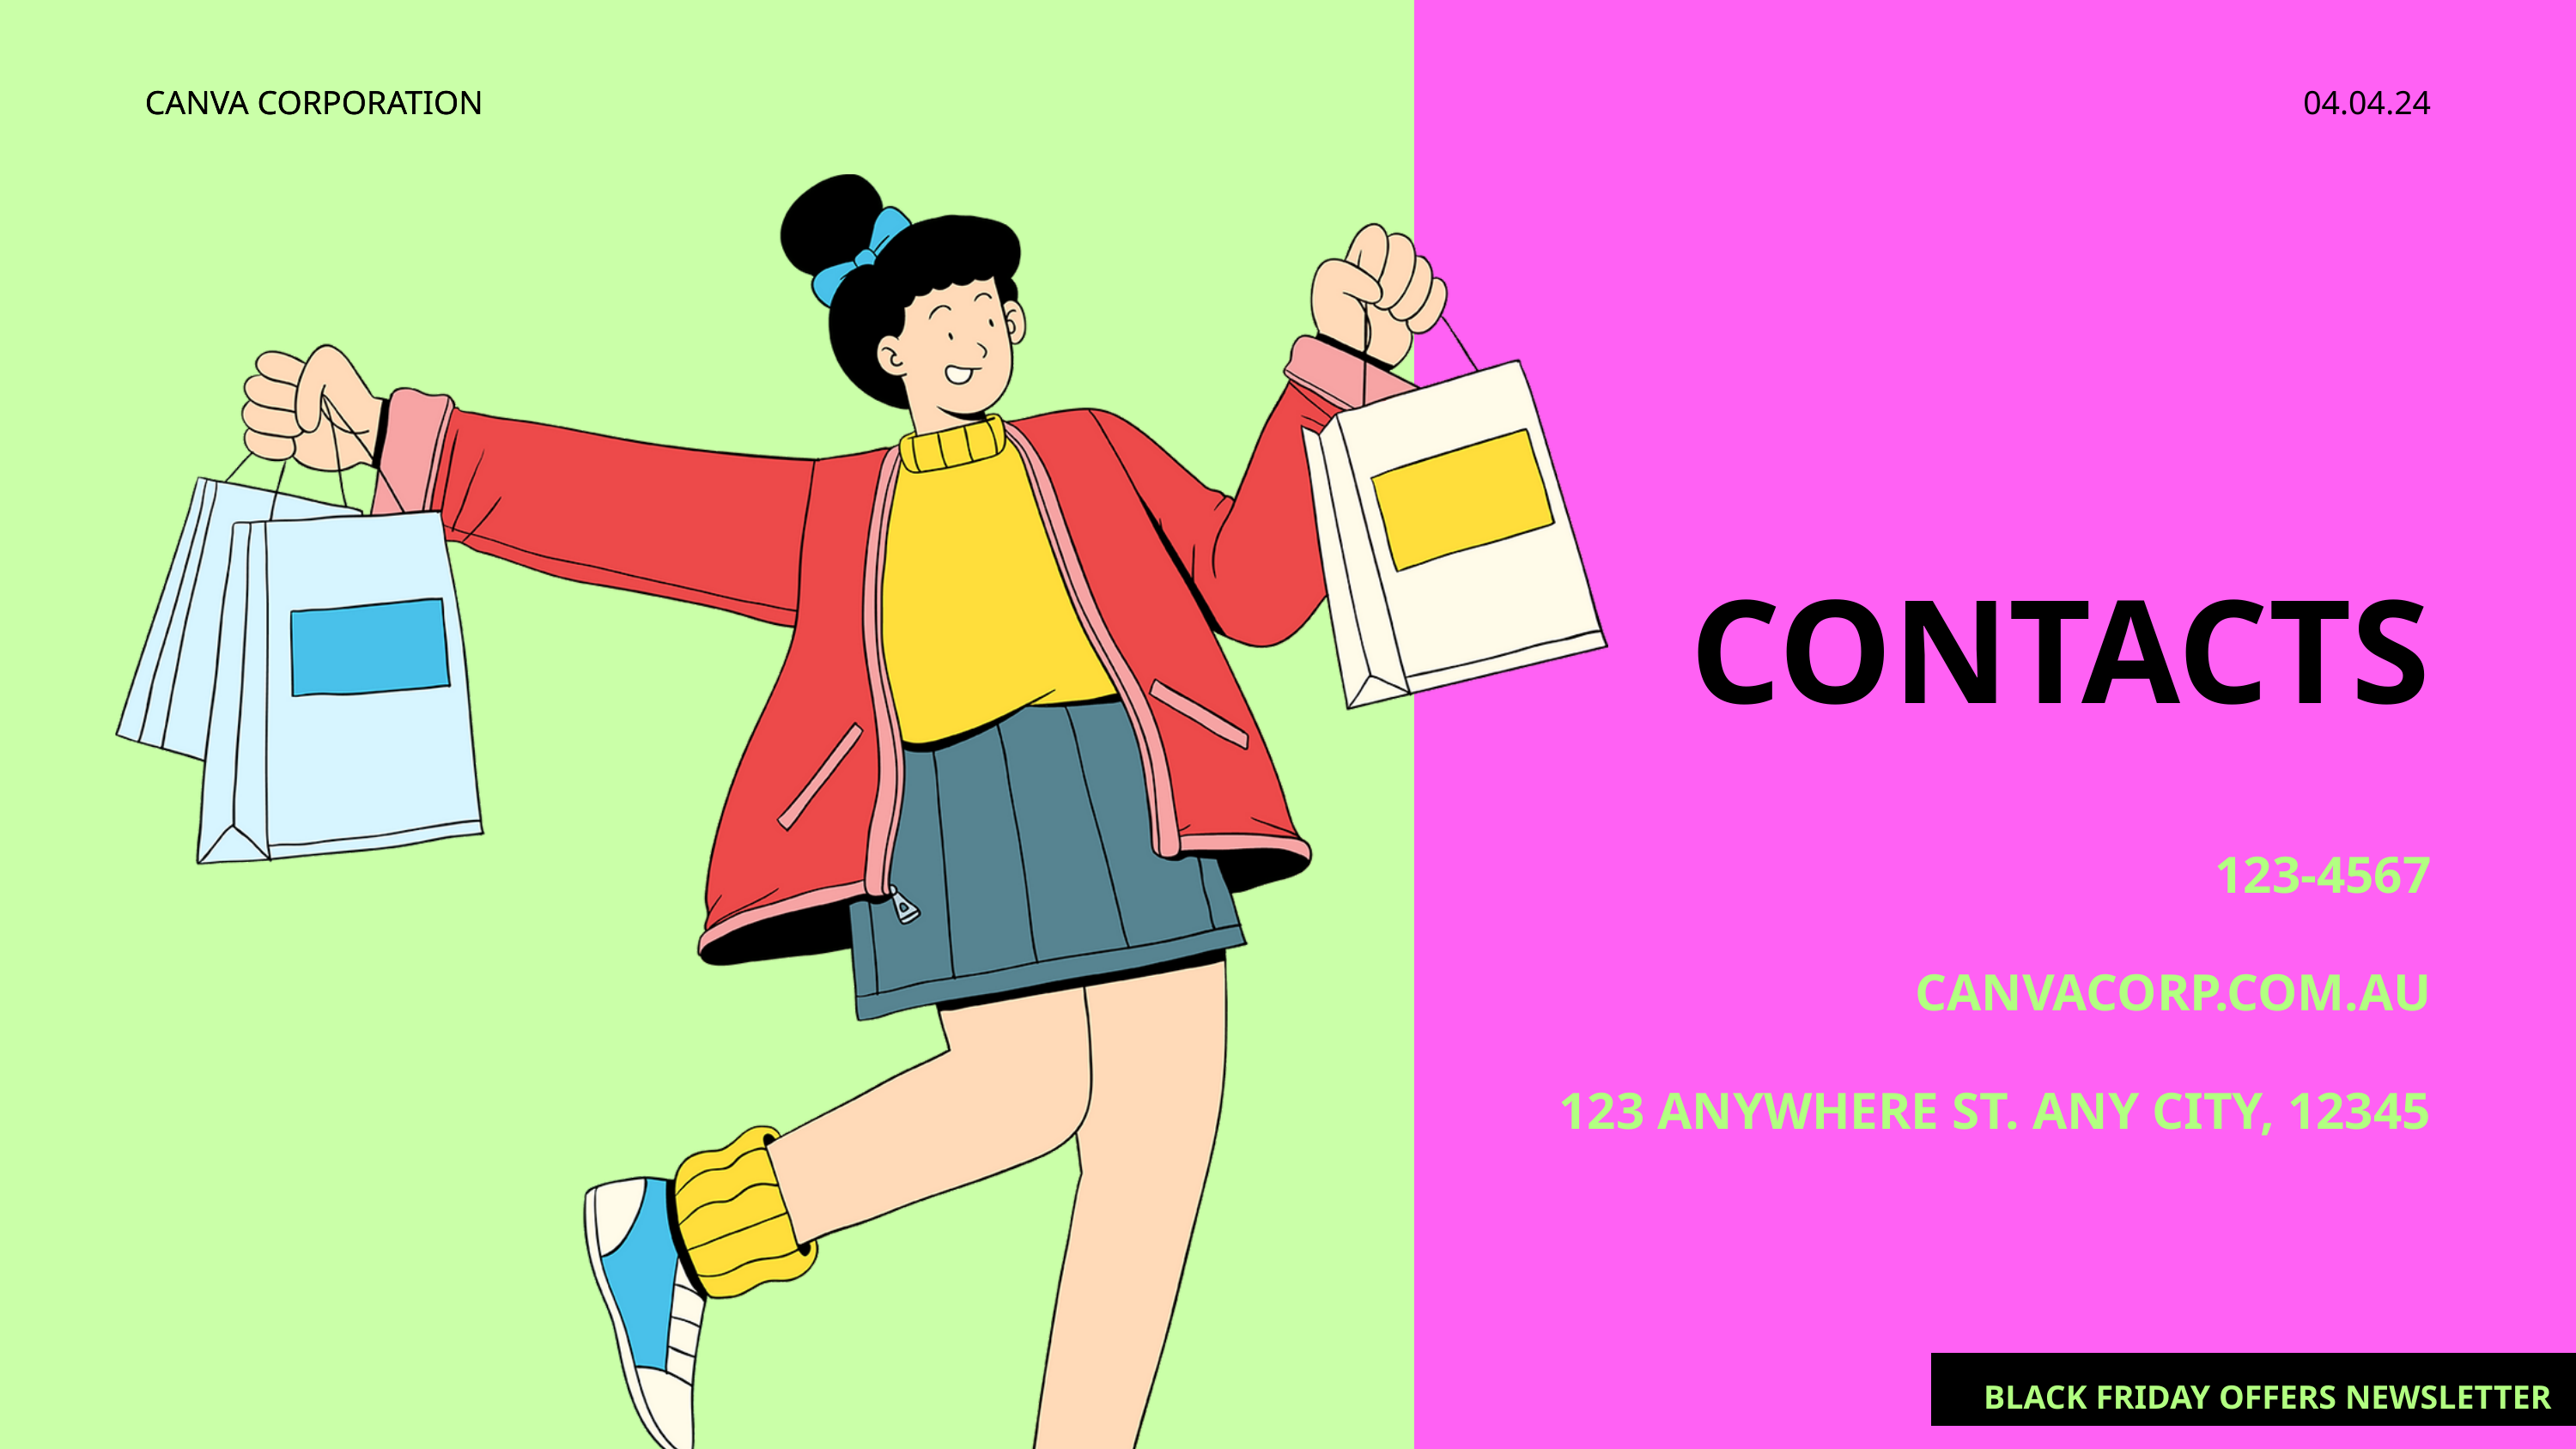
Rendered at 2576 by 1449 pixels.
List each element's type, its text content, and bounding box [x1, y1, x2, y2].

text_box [1413, 0, 2576, 1449]
text_box [115, 174, 1408, 1449]
text_box CANVA CORPORATION [144, 75, 920, 122]
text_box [1930, 1344, 2576, 1427]
